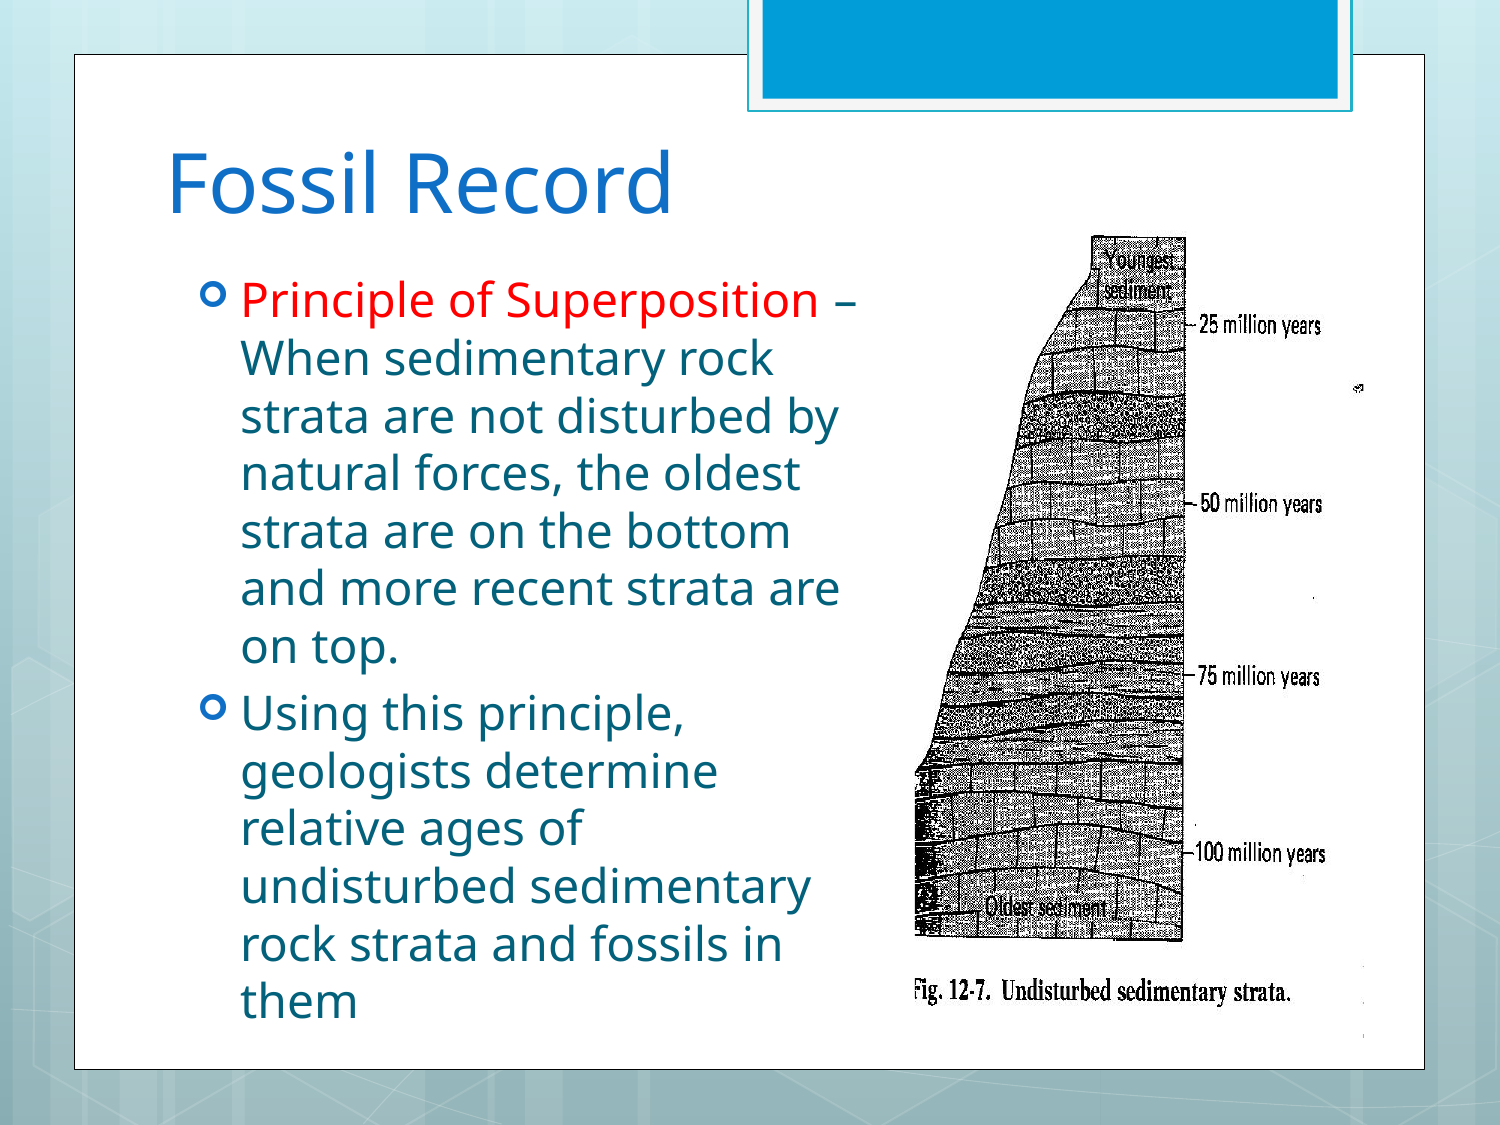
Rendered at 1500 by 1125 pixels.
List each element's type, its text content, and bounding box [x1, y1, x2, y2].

list Principle of Superposition – When sedimentary rock strata are not disturbed by natural forces, the oldest strata are on the bottom and more recent strata are on top. Using this principle, geologists determine relative ages of undisturbed sedimentary rock strata and fossils in them [171, 262, 875, 1038]
title Fossil Record [150, 50, 1303, 238]
picture [914, 212, 1364, 1038]
